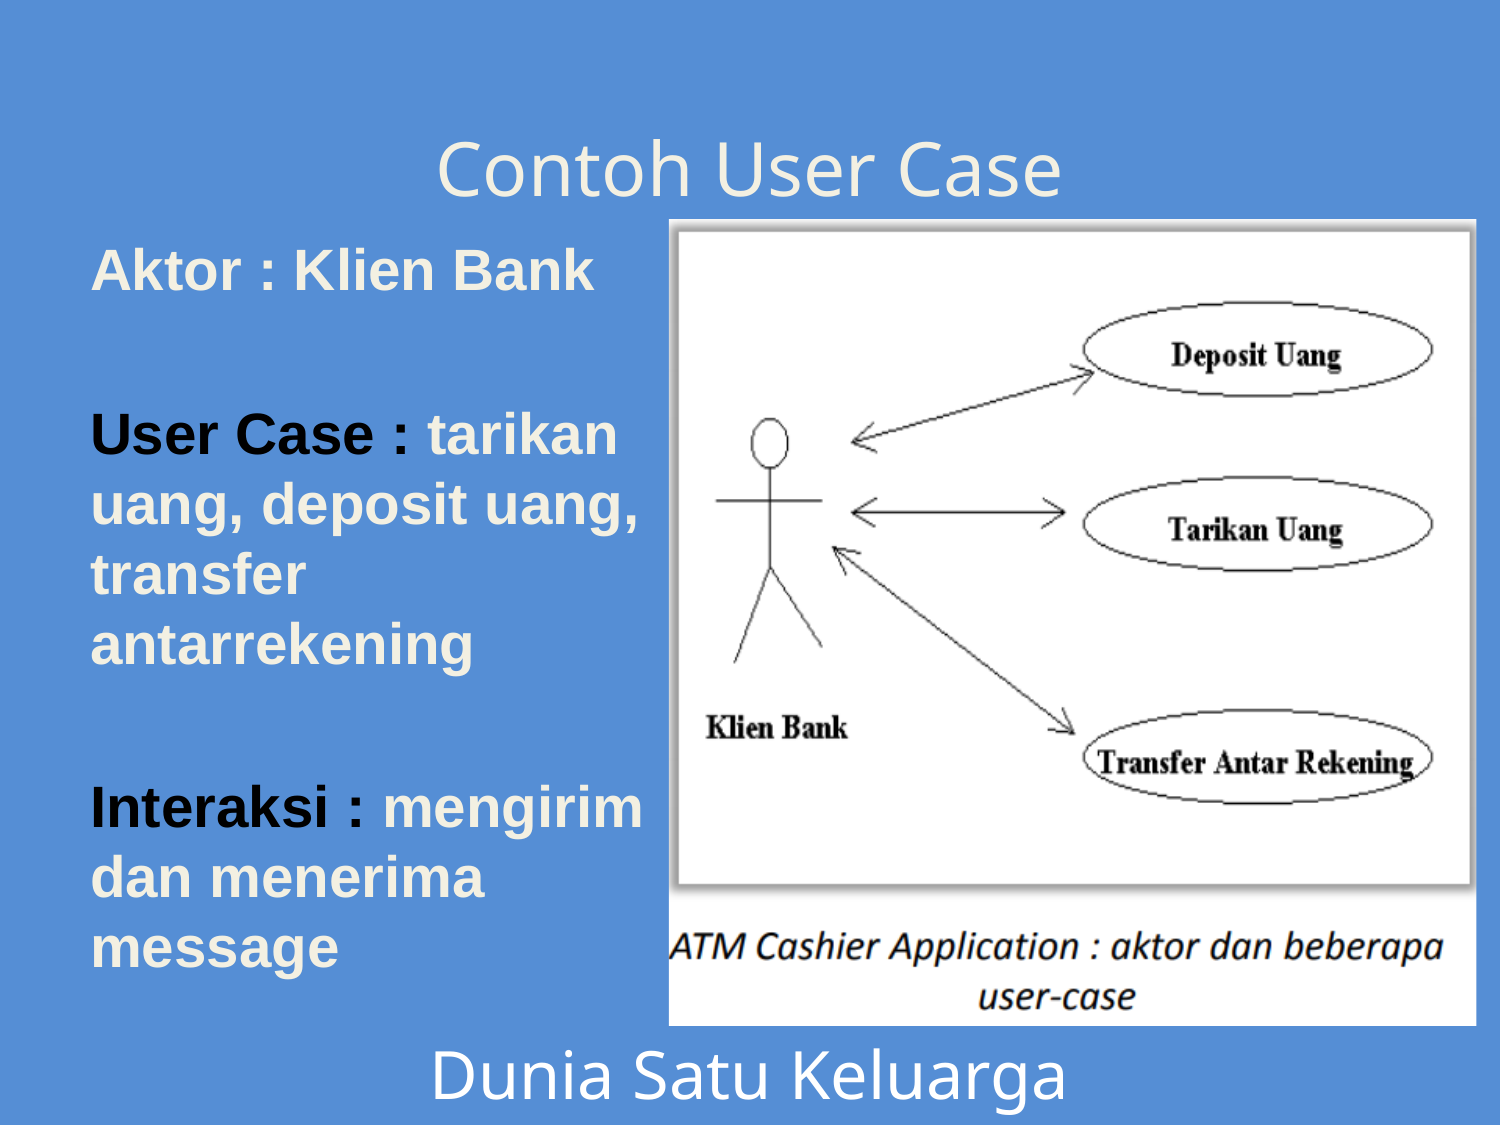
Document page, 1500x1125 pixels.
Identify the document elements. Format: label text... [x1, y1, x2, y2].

text_box Contoh User Case [0, 46, 1500, 288]
text_box Dunia Satu Keluarga [112, 1025, 1388, 1125]
list Aktor : Klien Bank User Case : tarikan uang, deposit uang, transfer antarrekening Interaksi : mengirim dan menerima message [75, 288, 663, 925]
picture [668, 219, 1477, 1026]
